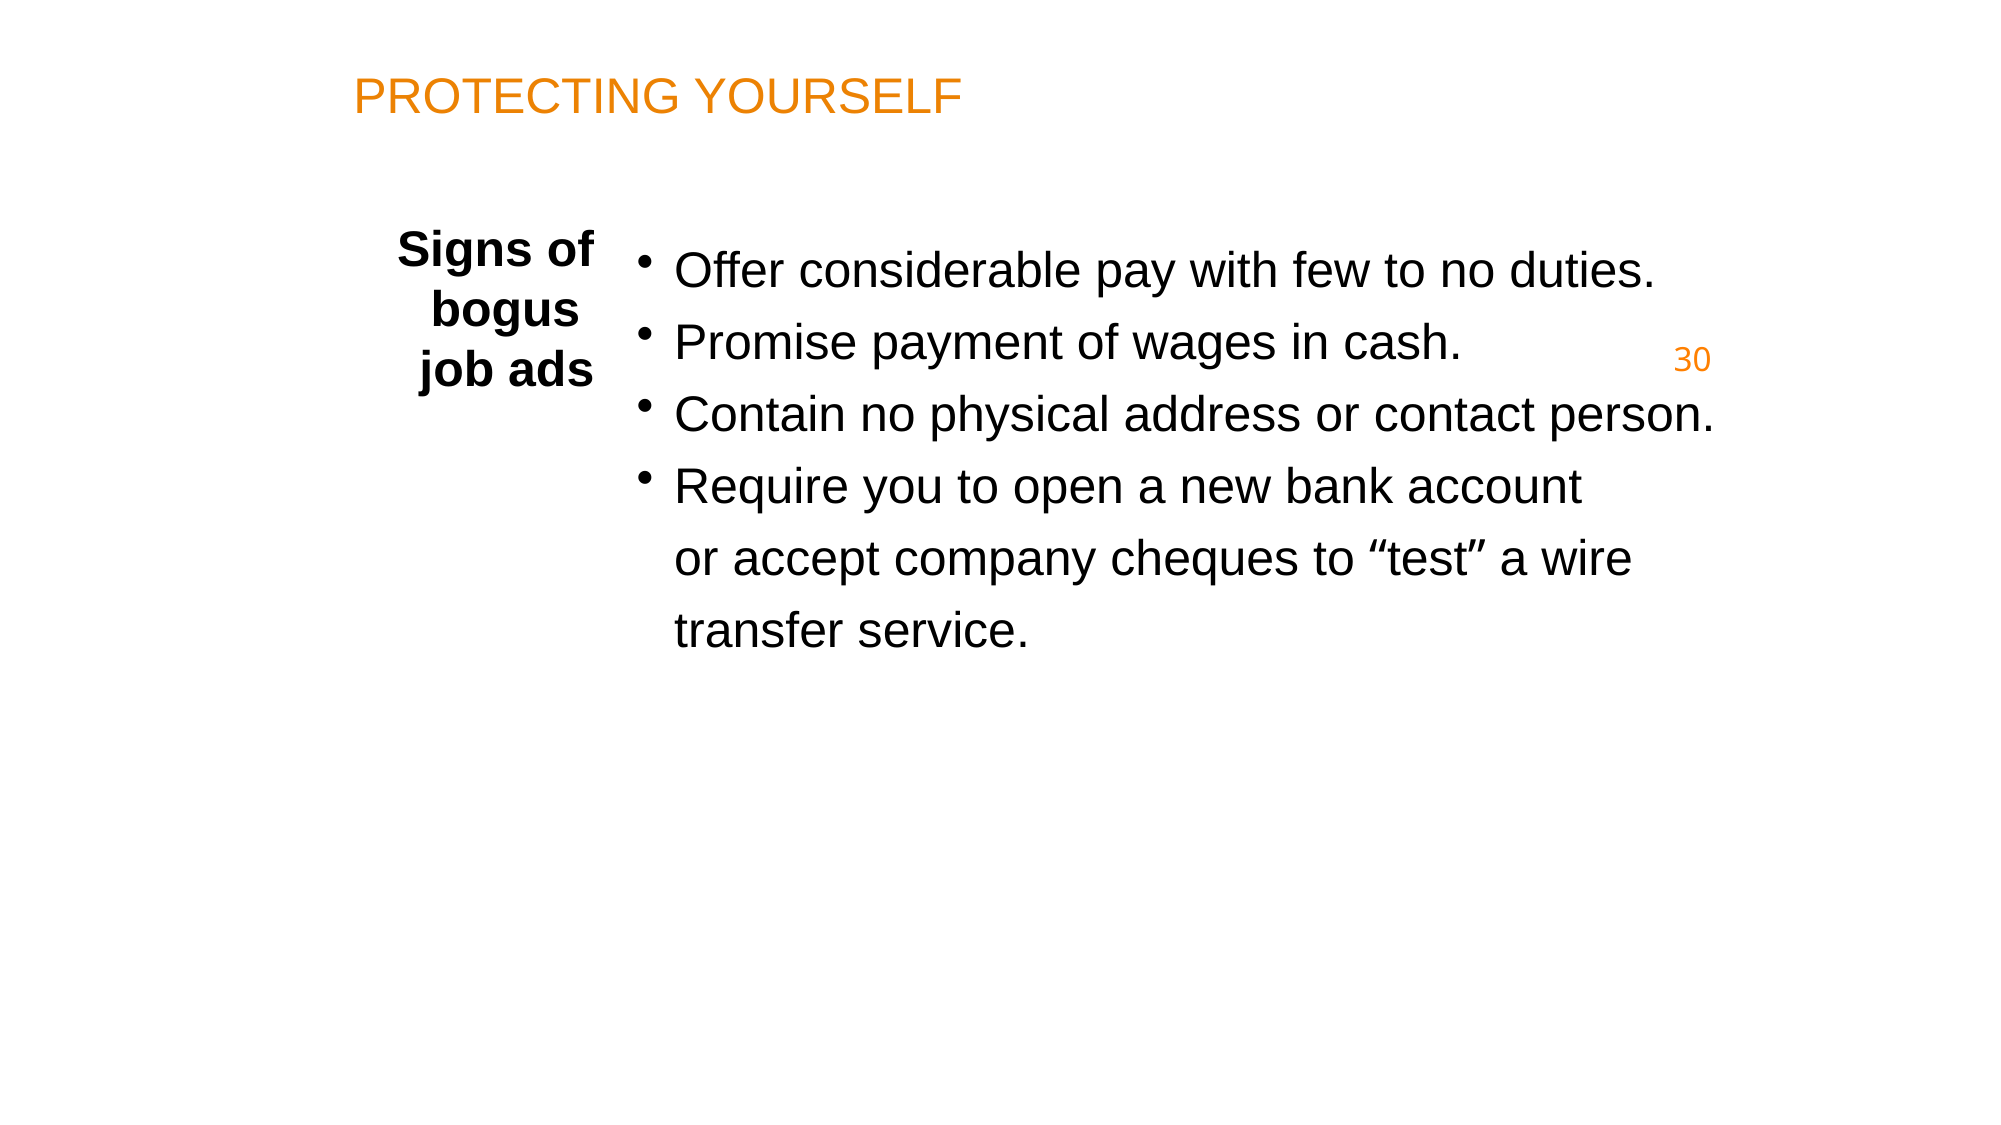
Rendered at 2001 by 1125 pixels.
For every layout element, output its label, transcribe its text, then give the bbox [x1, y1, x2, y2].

text_box Offer considerable pay with few to no duties. Promise payment of wages in cash. Contain no physical address or contact person. Require you to open a new bank account or accept company cheques to “test” a wire transfer service. [621, 218, 1750, 666]
text_box Signs of bogus job ads [249, 208, 610, 404]
text_box PROTECTING YOURSELF [338, 55, 1651, 131]
